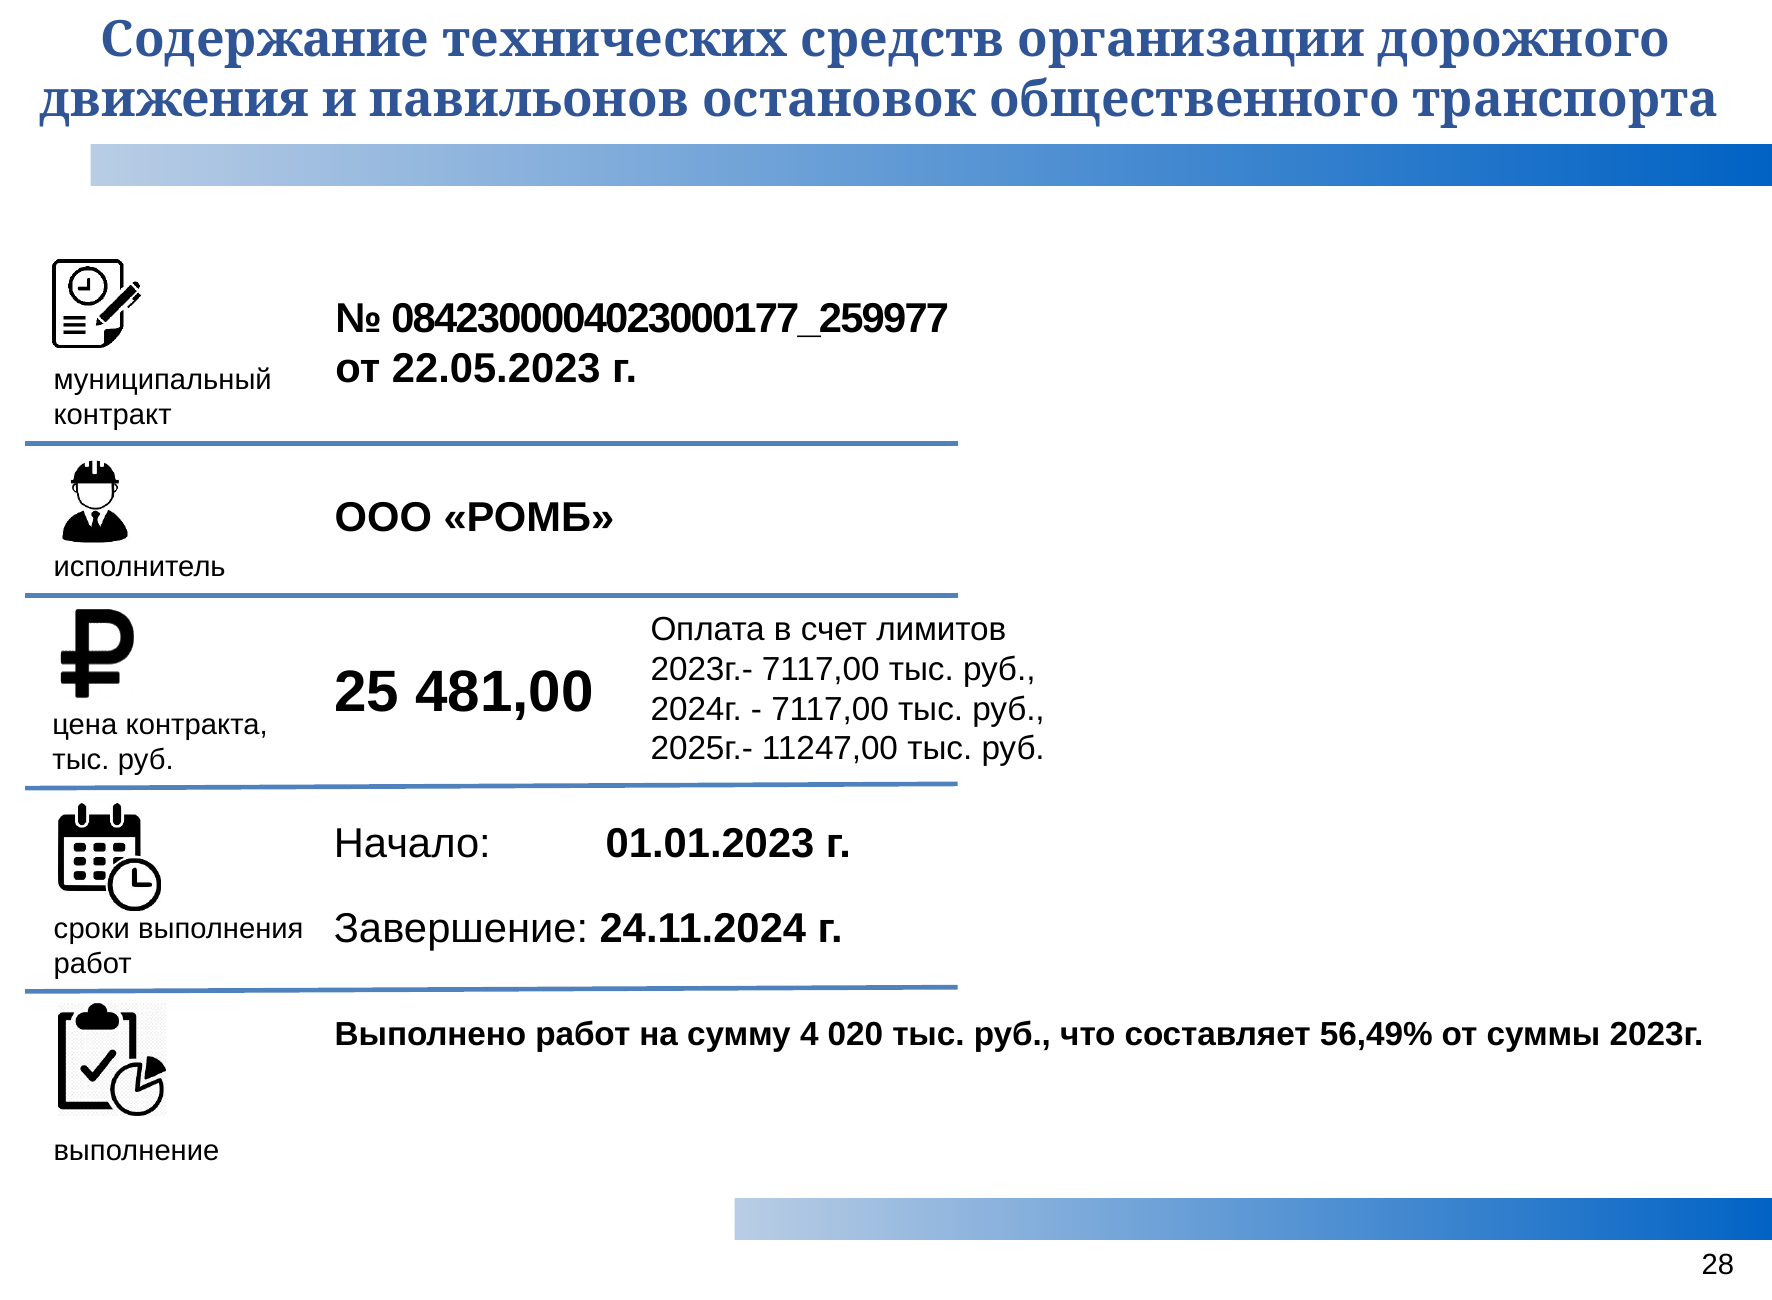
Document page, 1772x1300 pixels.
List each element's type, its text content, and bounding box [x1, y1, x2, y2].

picture [58, 1003, 167, 1116]
text_box исполнитель [38, 539, 241, 590]
text_box Содержание технических средств организации дорожного движения и павильонов остановок общественного транспорта [0, 0, 1772, 136]
picture [52, 259, 142, 349]
text_box цена контракта, тыс. руб. [37, 697, 352, 782]
picture [60, 609, 134, 700]
picture [52, 458, 137, 543]
text_box Выполнено работ на сумму 4 020 тыс. руб., что составляет 56,49% от суммы 2023г. [319, 1005, 1722, 1100]
text_box сроки выполнения работ [39, 902, 319, 985]
text_box выполнение [38, 1123, 235, 1174]
picture [58, 803, 161, 911]
text_box 25 481,00 [319, 645, 635, 731]
slide_number 28 [1687, 1239, 1743, 1287]
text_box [24, 783, 958, 789]
text_box № 0842300004023000177_259977 от 22.05.2023 г. [320, 283, 985, 399]
text_box Оплата в счет лимитов 2023г.- 7117,00 тыс. руб., 2024г. - 7117,00 тыс. руб., 2025г.- 11247,00 тыс. руб. [635, 599, 1086, 774]
text_box Начало: 01.01.2023 г. Завершение: 24.11.2024 г. [318, 808, 1331, 959]
text_box муниципальный контракт [38, 352, 296, 438]
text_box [24, 986, 958, 992]
text_box [88, 143, 1772, 188]
text_box [732, 1197, 1772, 1242]
text_box ООО «РОМБ» [319, 481, 1177, 547]
